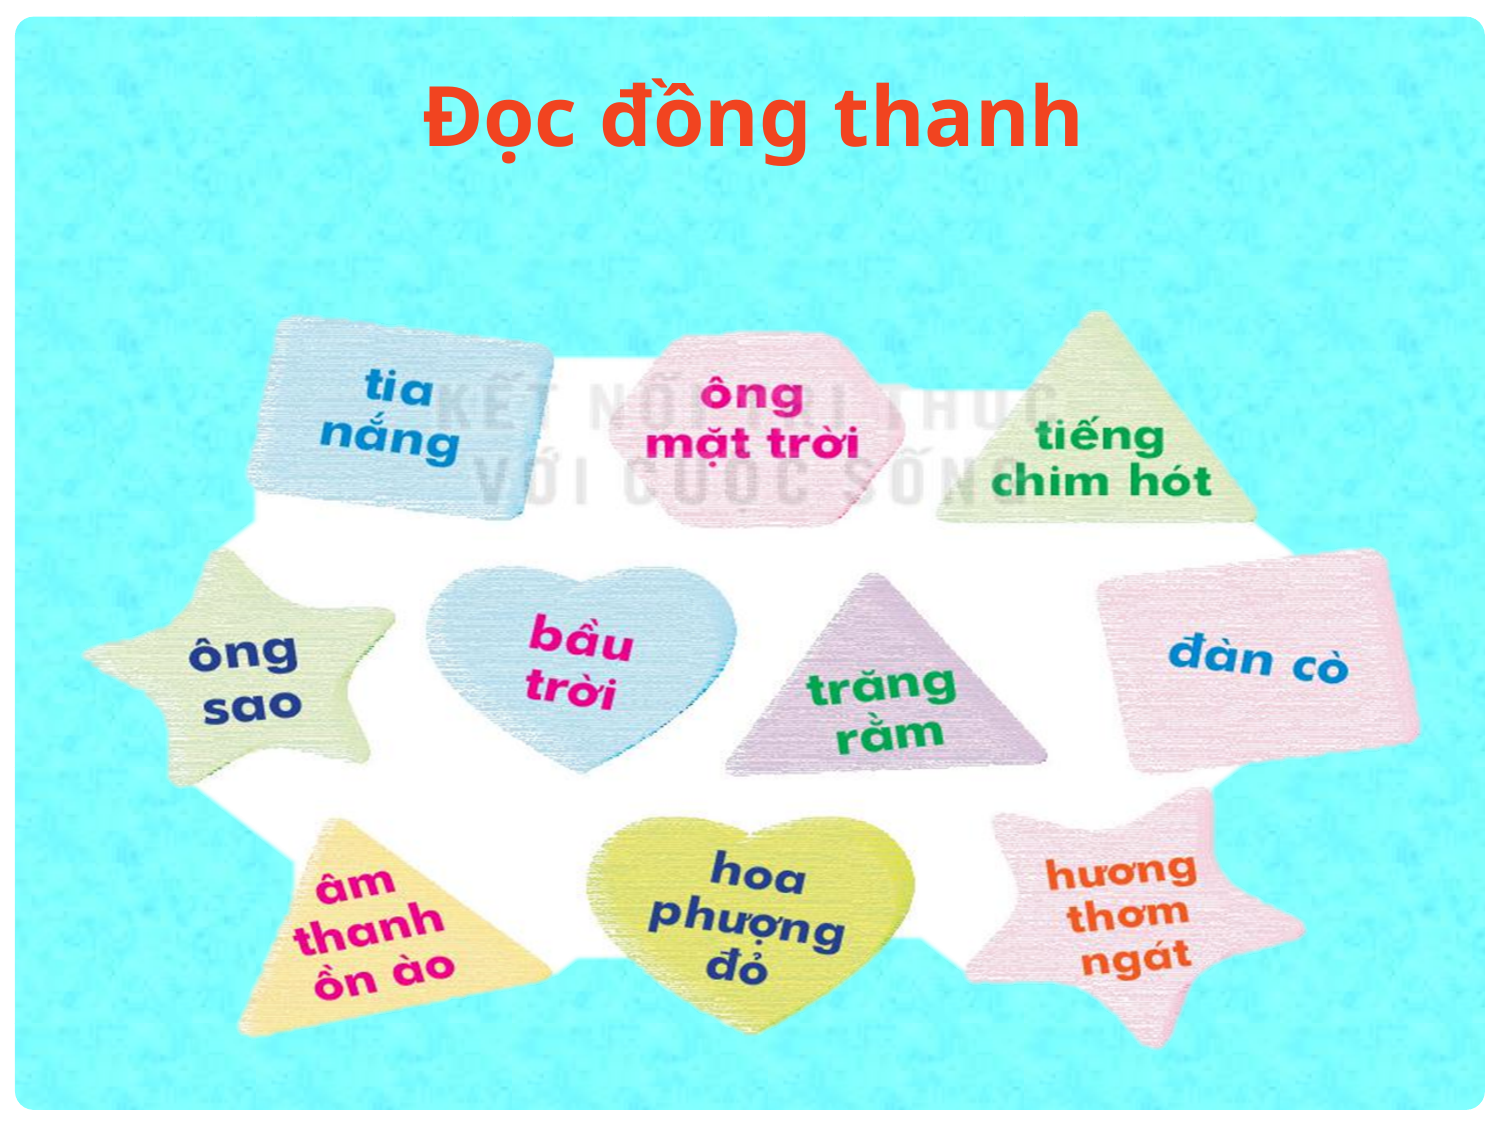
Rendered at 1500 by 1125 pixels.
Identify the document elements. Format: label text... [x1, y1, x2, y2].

picture [14, 16, 1485, 1110]
text_box Đọc đồng thanh [41, 55, 1467, 171]
